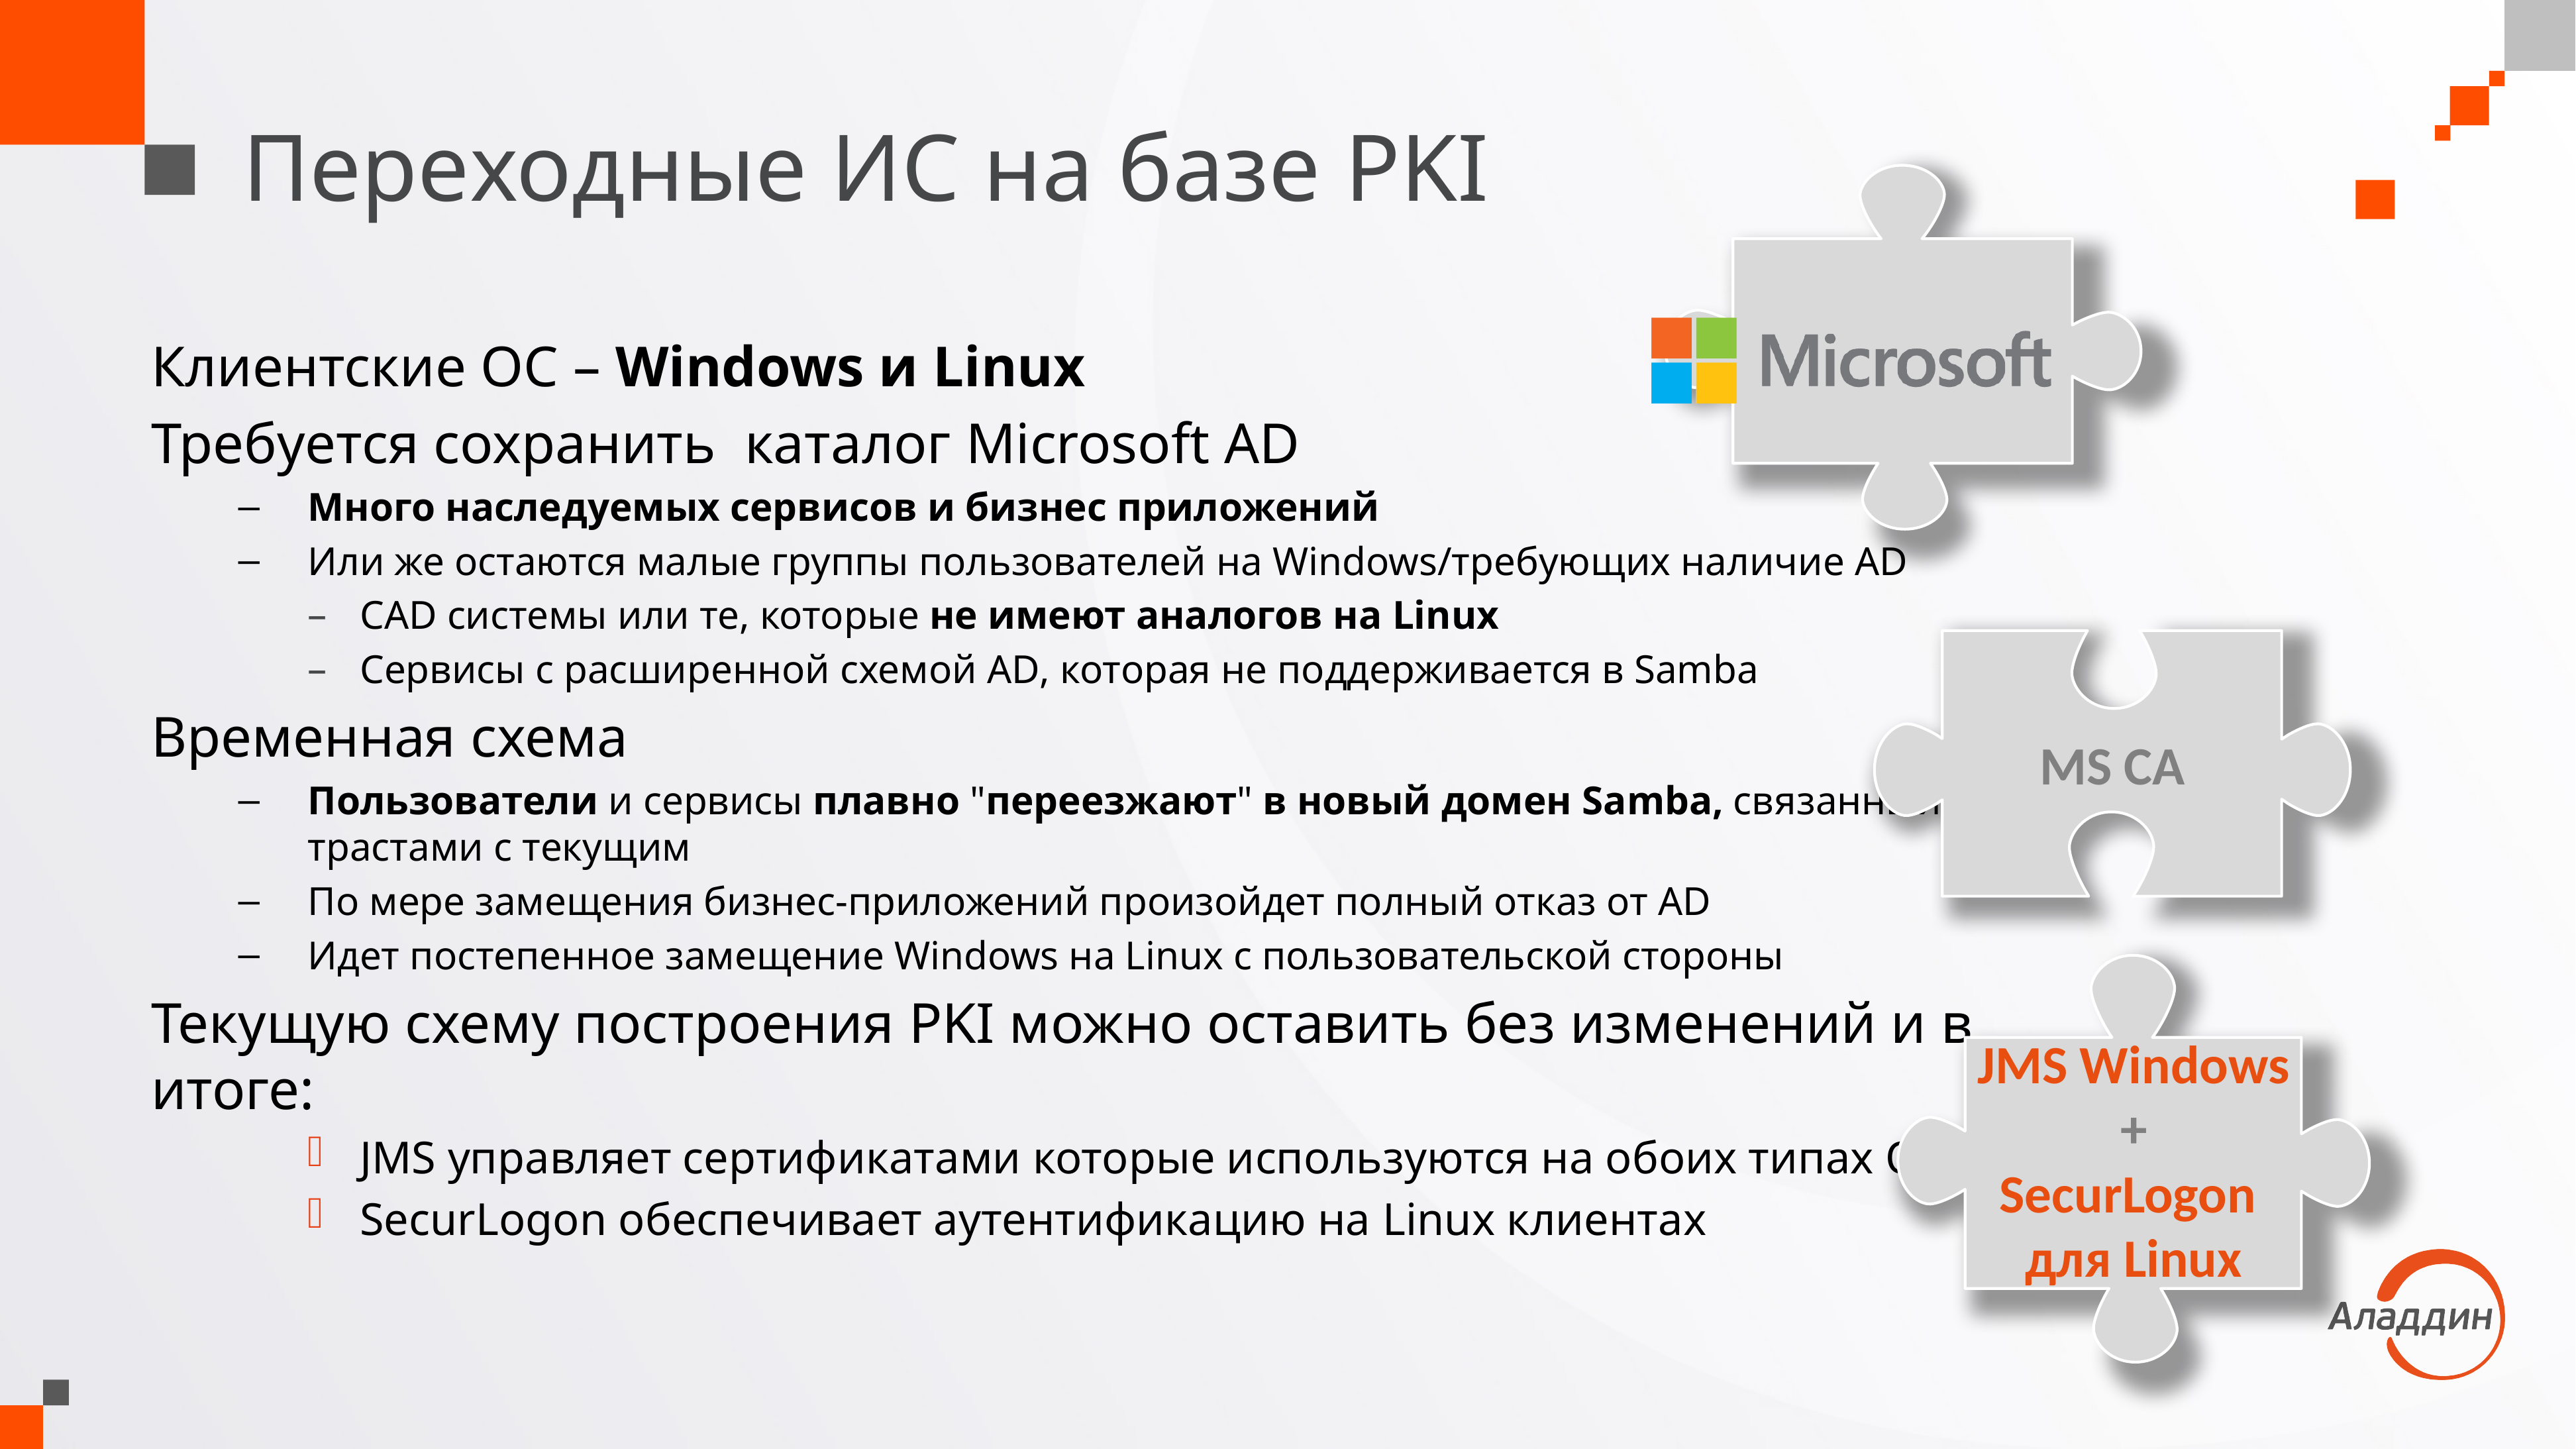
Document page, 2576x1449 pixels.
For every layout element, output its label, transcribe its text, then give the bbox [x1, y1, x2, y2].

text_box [1608, 165, 2141, 529]
text_box JMS Windows + SecurLogon для Linux [1896, 953, 2371, 1364]
picture [0, 0, 2576, 1449]
text_box MS CA [1873, 629, 2352, 898]
list Клиентские ОС – Windows и Linux Требуется сохранить каталог Microsoft AD Много наследуемых сервисов и бизнес приложений Или же остаются малые группы пользователей на Windows/требующих наличие AD CAD системы или те, которые не имеют аналогов на Linux Сервисы с расширенной схемой AD, которая не поддерживается в Samba Временная схема Пользователи и сервисы плавно "переезжают" в новый домен Samba, связанный трастами с текущим По мере замещения бизнес-приложений произойдет полный отказ от AD Идет постепенное замещение Windows на Linux с пользовательской стороны Текущую схему построения PKI можно оставить без изменений и в итоге: JMS управляет сертификатами которые используются на обоих типах ОС SecurLogon обеспечивает аутентификацию на Linux клиентах [141, 326, 2006, 1401]
list Переходные ИС на базе PKI [232, 103, 2389, 231]
